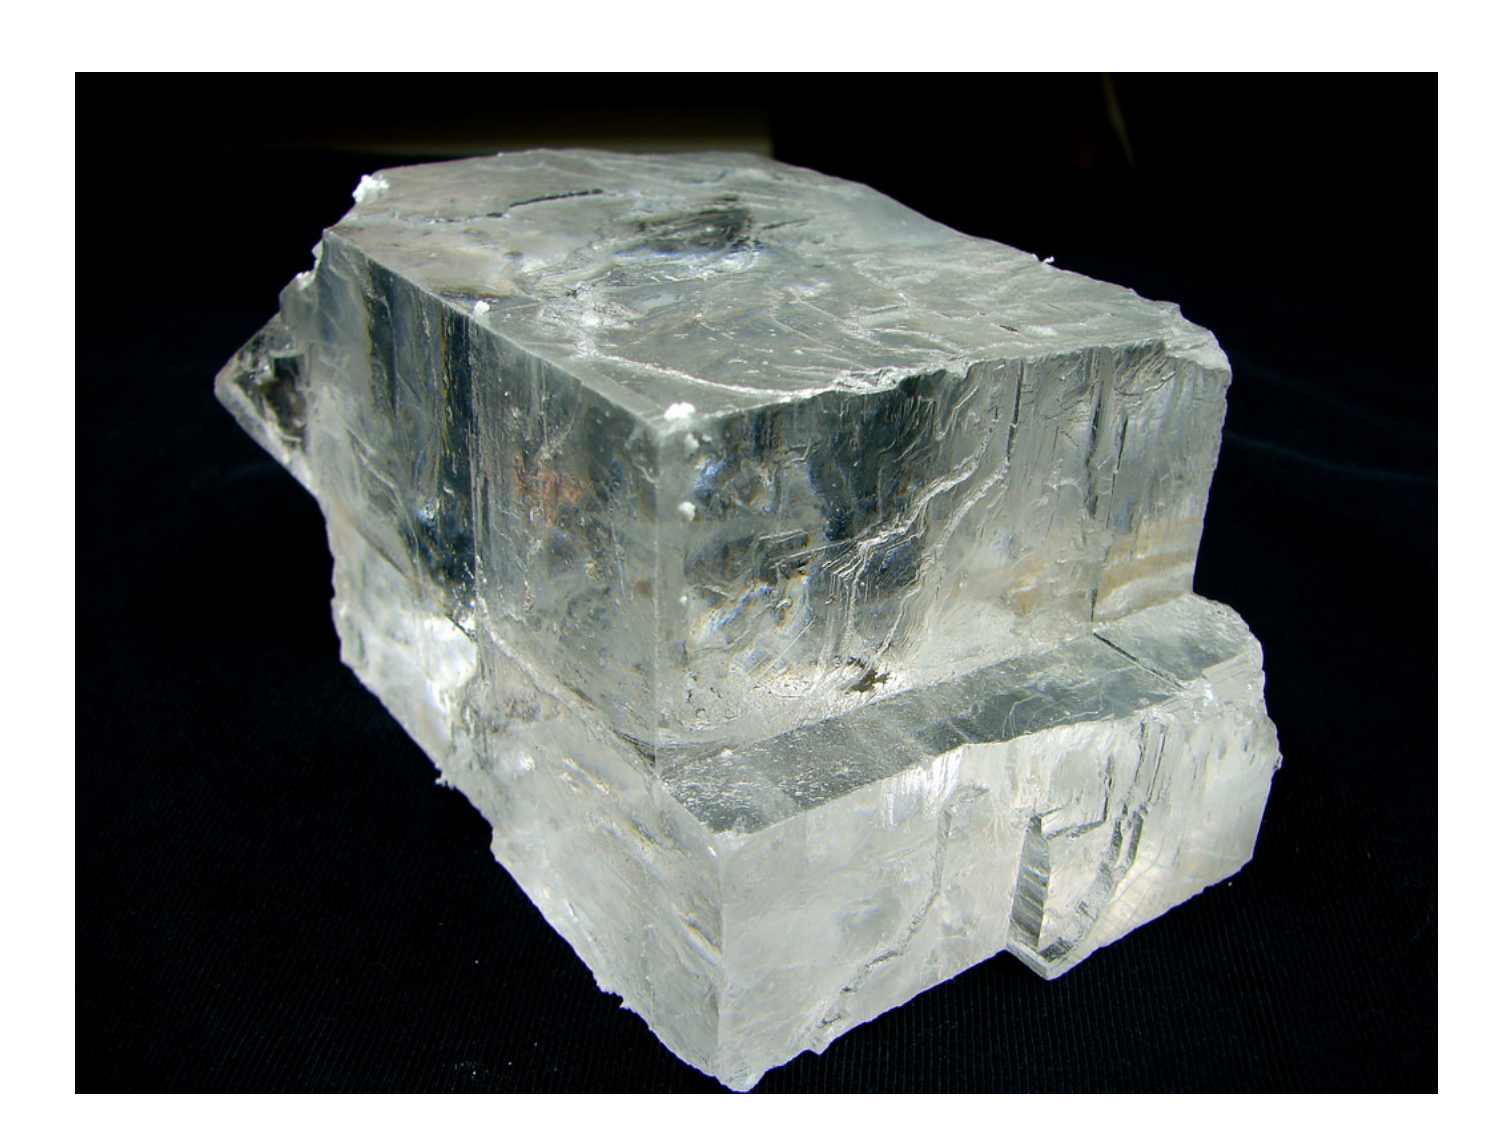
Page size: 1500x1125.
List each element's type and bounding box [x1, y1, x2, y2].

list [74, 71, 1438, 1095]
